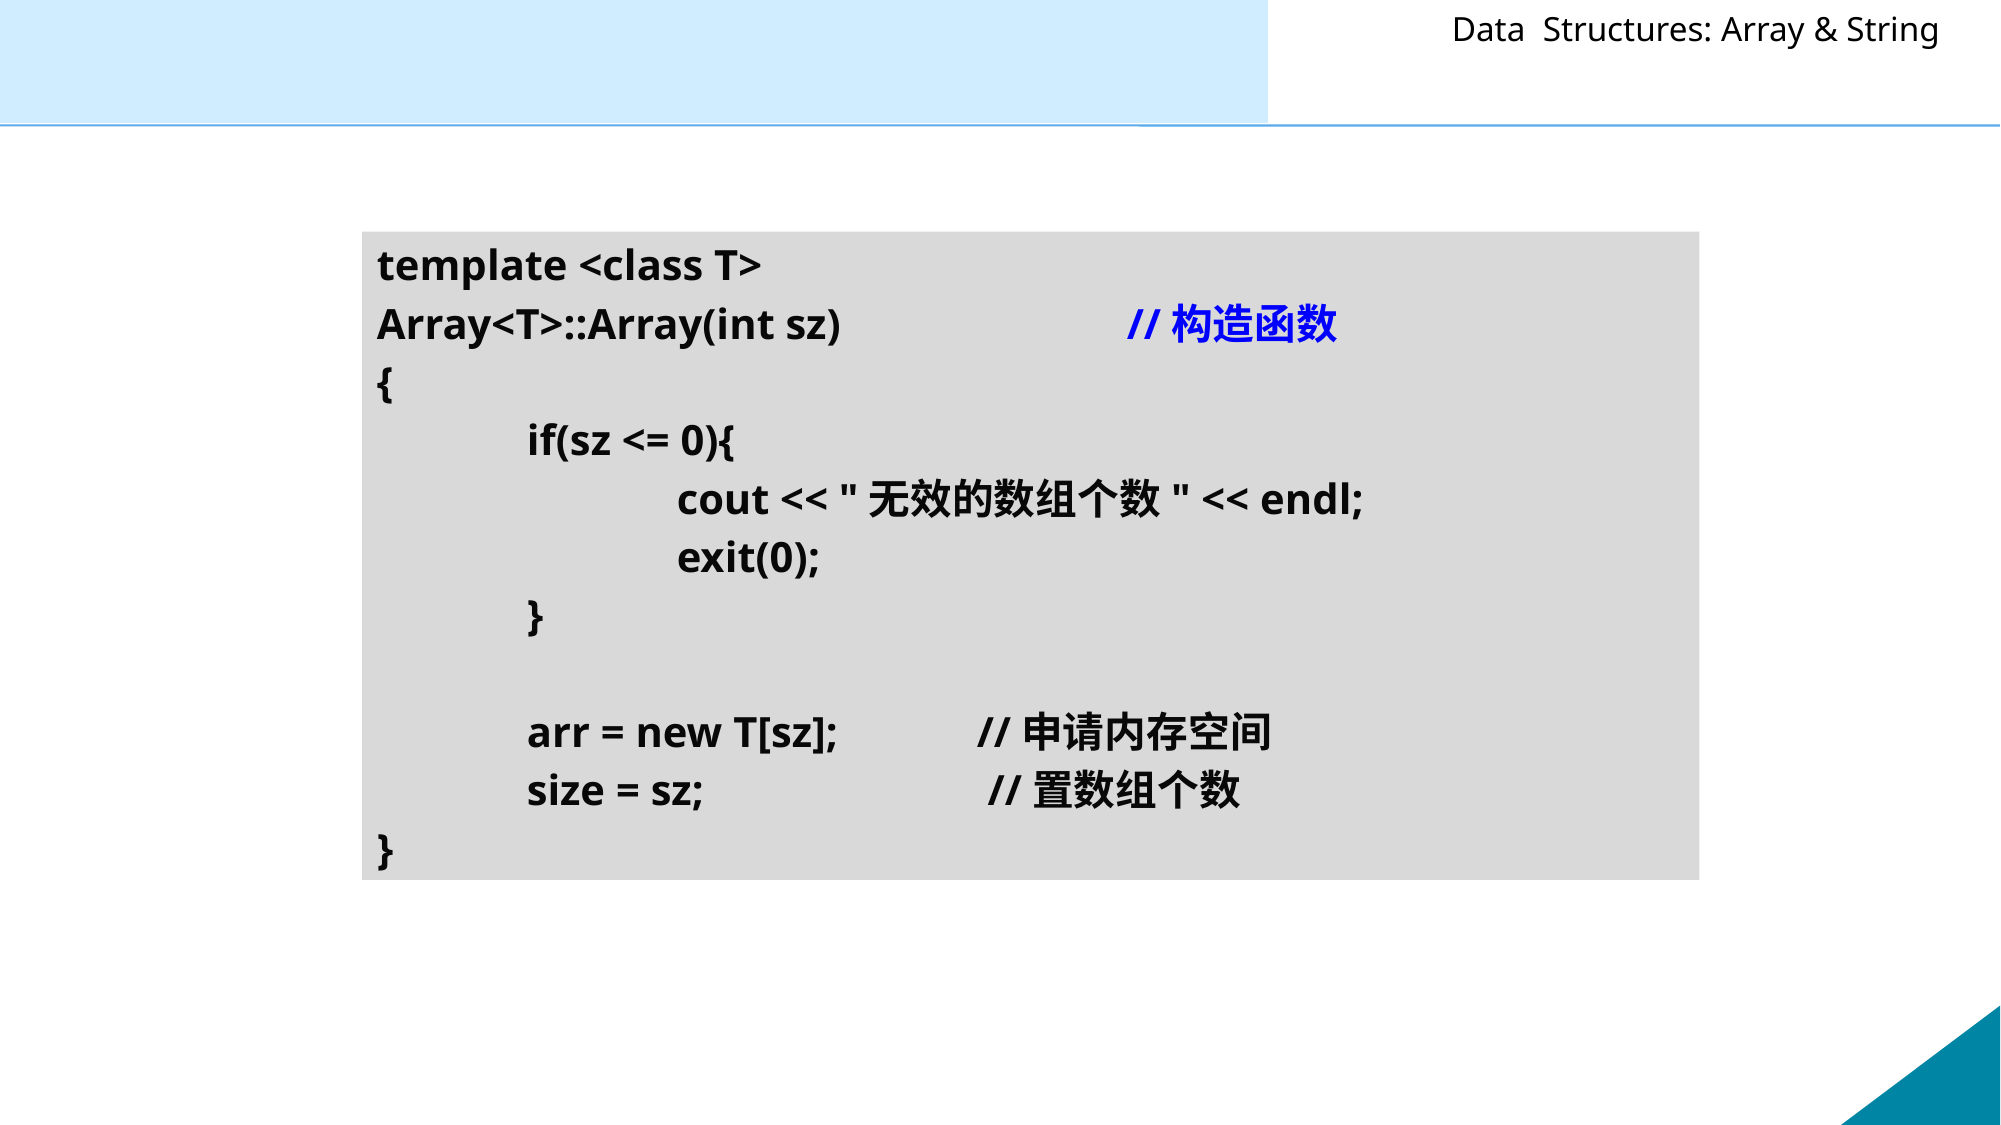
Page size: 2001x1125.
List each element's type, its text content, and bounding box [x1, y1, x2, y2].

text_box template <class T> Array<T>::Array(int sz) //构造函数 { if(sz <= 0){ cout << "无效的数组个数" << endl; exit(0); } arr = new T[sz]; //申请内存空间 size = sz; //置数组个数 } [362, 231, 1700, 880]
